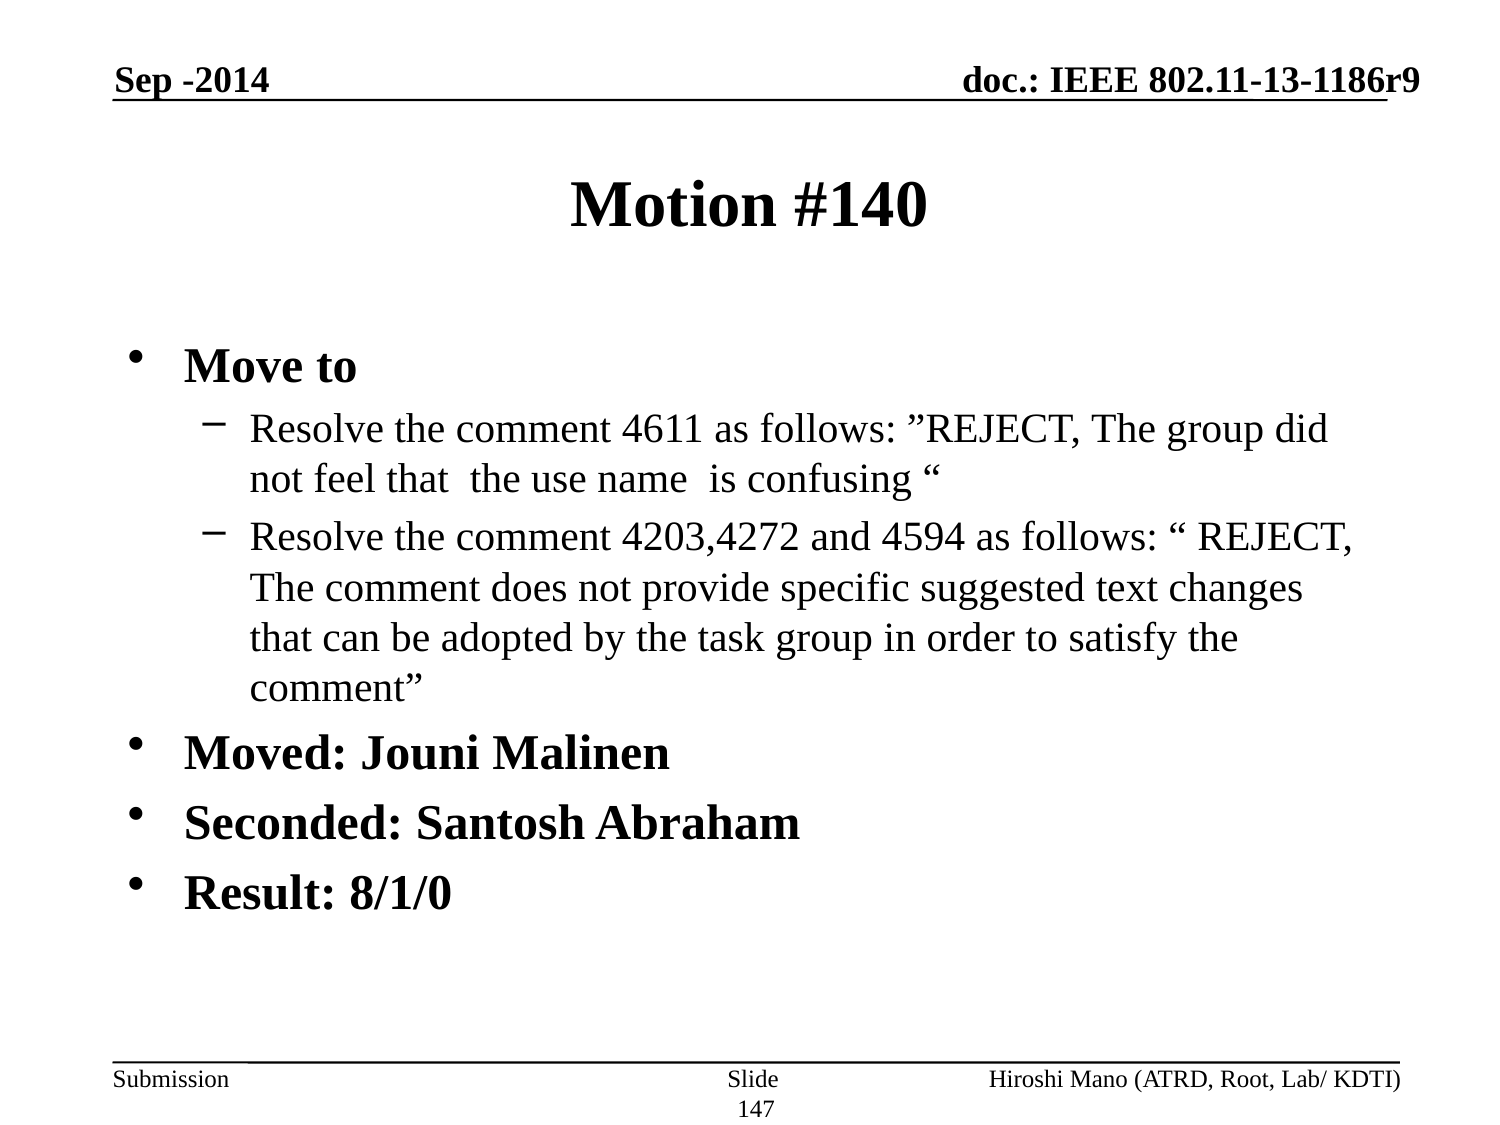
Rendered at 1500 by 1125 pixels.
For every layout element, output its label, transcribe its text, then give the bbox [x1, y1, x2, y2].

footer Hiroshi Mano (ATRD, Root, Lab/ KDTI) [984, 1061, 1402, 1093]
list Move to Resolve the comment 4611 as follows: ”REJECT, The group did not feel that the use name is confusing “ Resolve the comment 4203,4272 and 4594 as follows: “ REJECT, The comment does not provide specific suggested text changes that can be adopted by the task group in order to satisfy the comment” Moved: Jouni Malinen Seconded: Santosh Abraham Result: 8/1/0 [112, 324, 1388, 1001]
title Motion #140 [112, 112, 1388, 288]
slide_number Sep -2014 [114, 54, 272, 101]
slide_number Slide 147 [712, 1061, 800, 1093]
